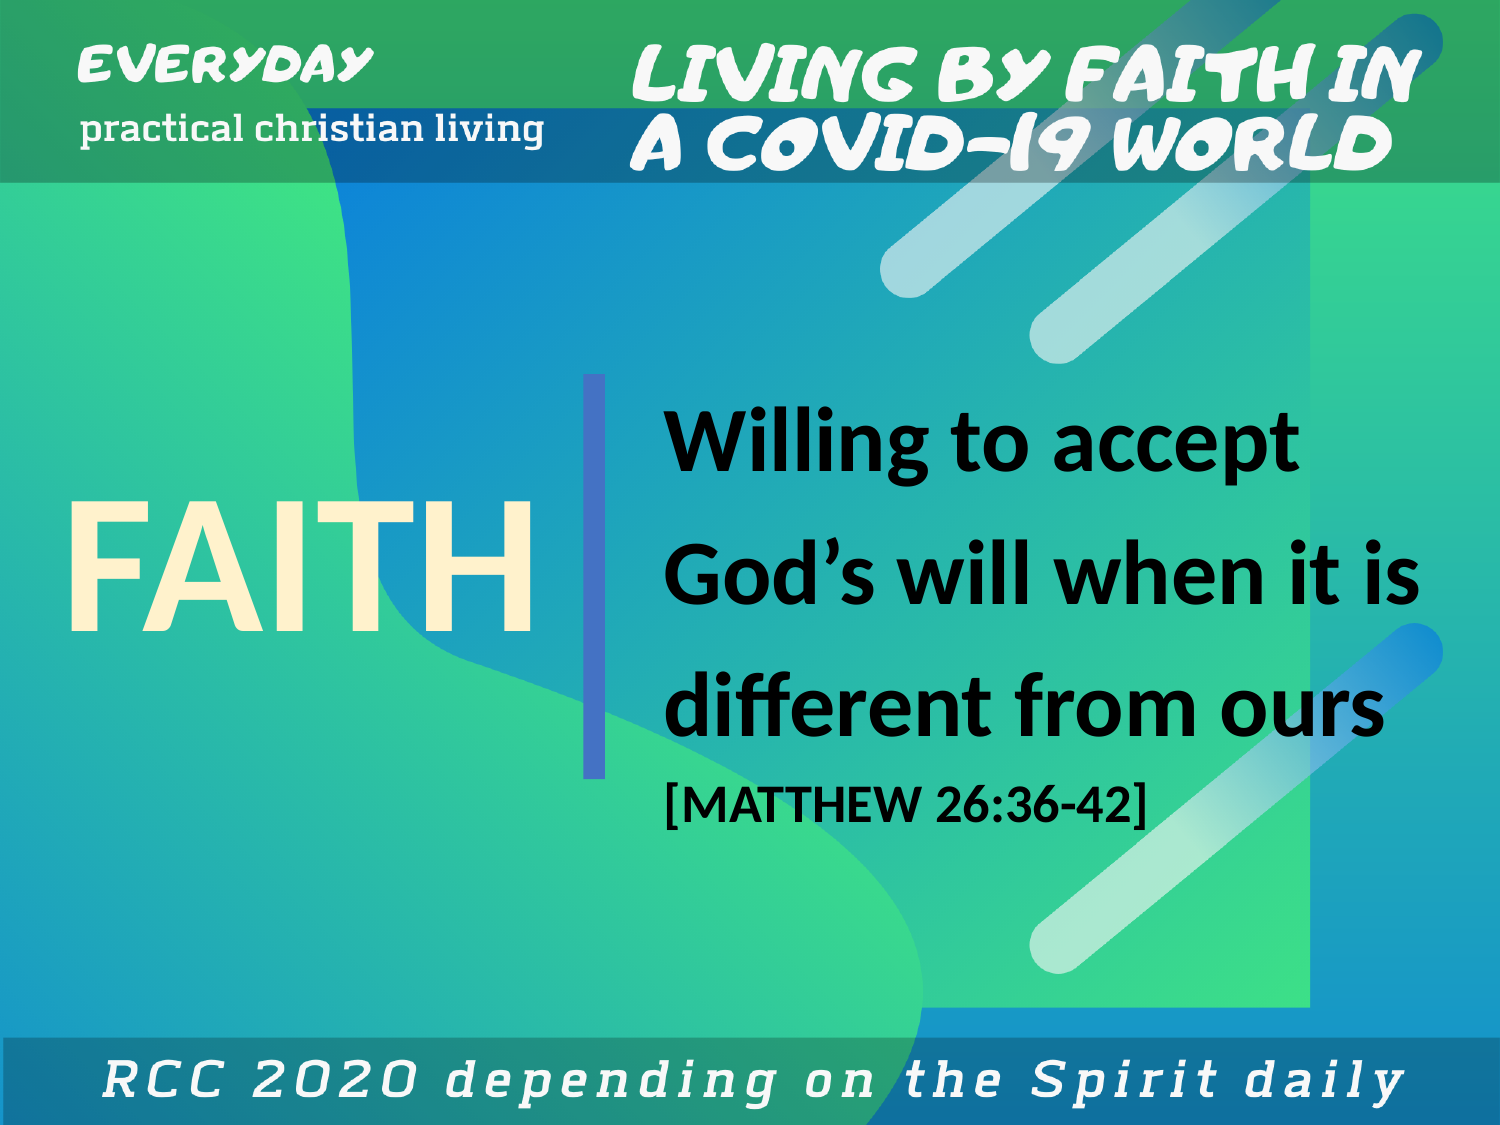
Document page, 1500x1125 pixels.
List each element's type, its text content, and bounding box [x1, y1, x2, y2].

title FAITH [46, 277, 612, 683]
text_box [582, 373, 606, 780]
picture [0, 0, 1500, 1125]
subtitle Willing to accept God’s will when it is different from ours [MATTHEW 26:36-42] [648, 349, 1483, 851]
